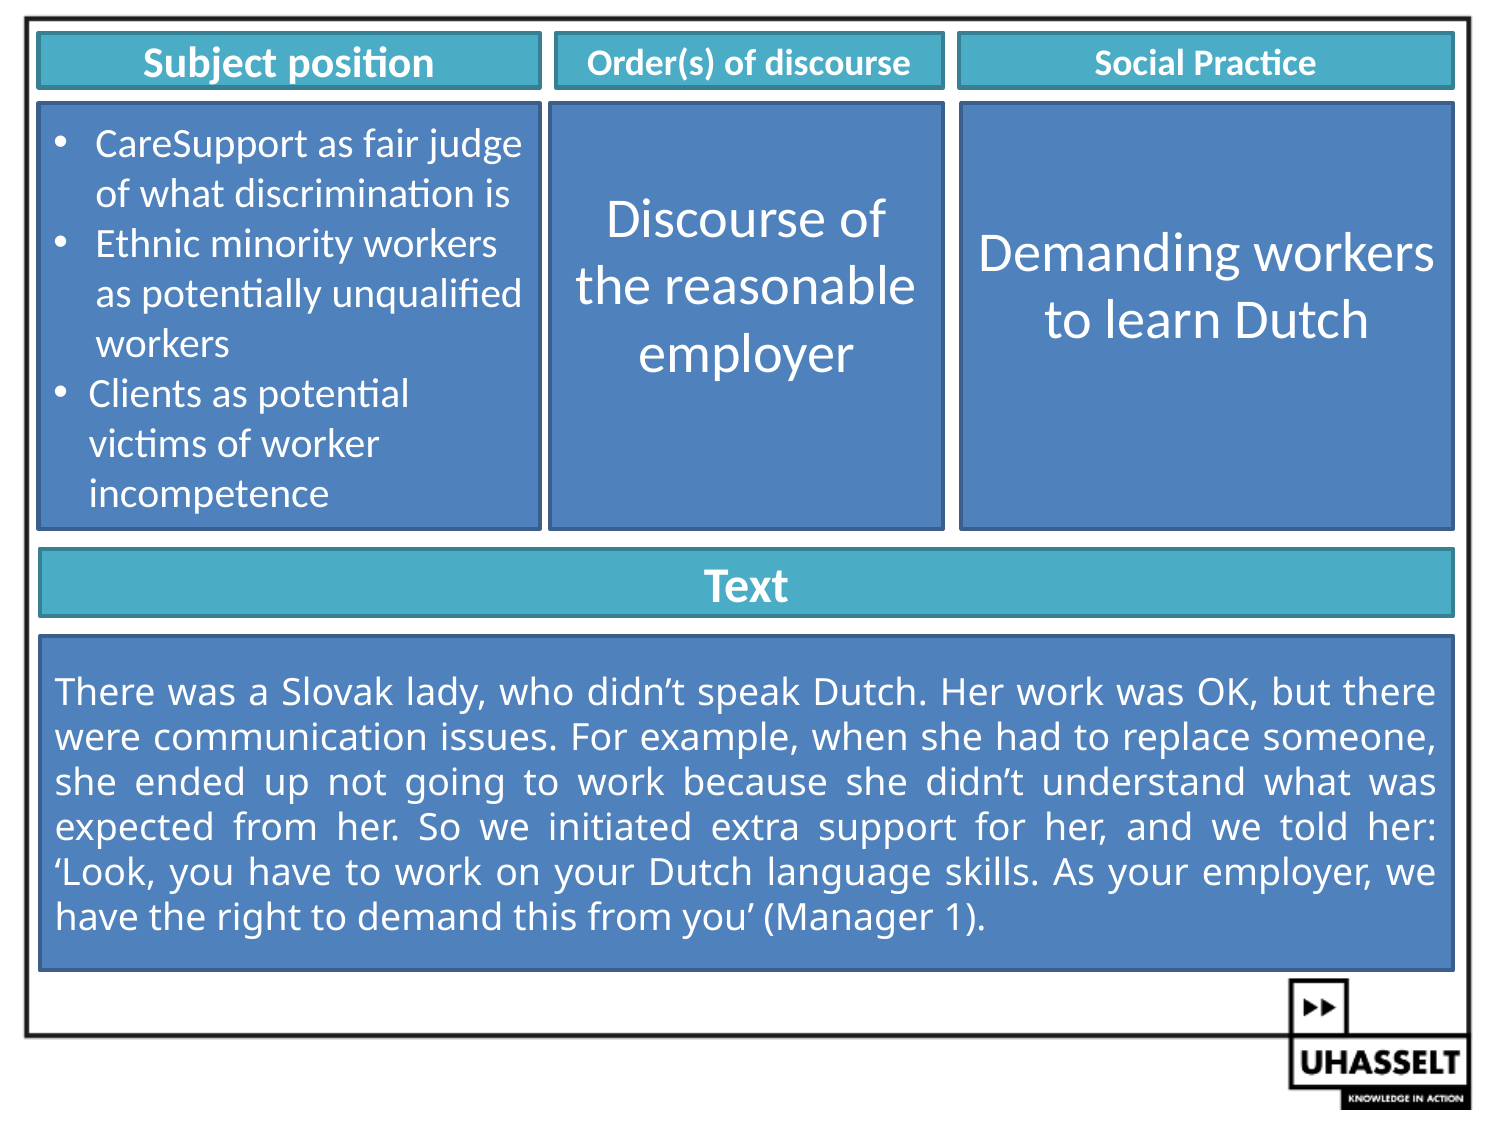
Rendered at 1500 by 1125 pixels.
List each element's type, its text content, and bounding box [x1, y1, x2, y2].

text_box Discourse of the reasonable employer [548, 101, 945, 531]
text_box Order(s) of discourse [554, 31, 945, 90]
picture [20, 12, 1476, 1110]
text_box Text [38, 547, 1455, 618]
text_box Social Practice [957, 31, 1455, 90]
text_box There was a Slovak lady, who didn’t speak Dutch. Her work was OK, but there were communication issues. For example, when she had to replace someone, she ended up not going to work because she didn’t understand what was expected from her. So we initiated extra support for her, and we told her: ‘Look, you have to work on your Dutch language skills. As your employer, we have the right to demand this from you’ (Manager 1). [38, 634, 1455, 972]
text_box Subject position [36, 31, 542, 90]
text_box Demanding workers to learn Dutch [959, 101, 1455, 531]
text_box CareSupport as fair judge of what discrimination is Ethnic minority workers as potentially unqualified workers Clients as potential victims of worker incompetence [36, 101, 542, 531]
